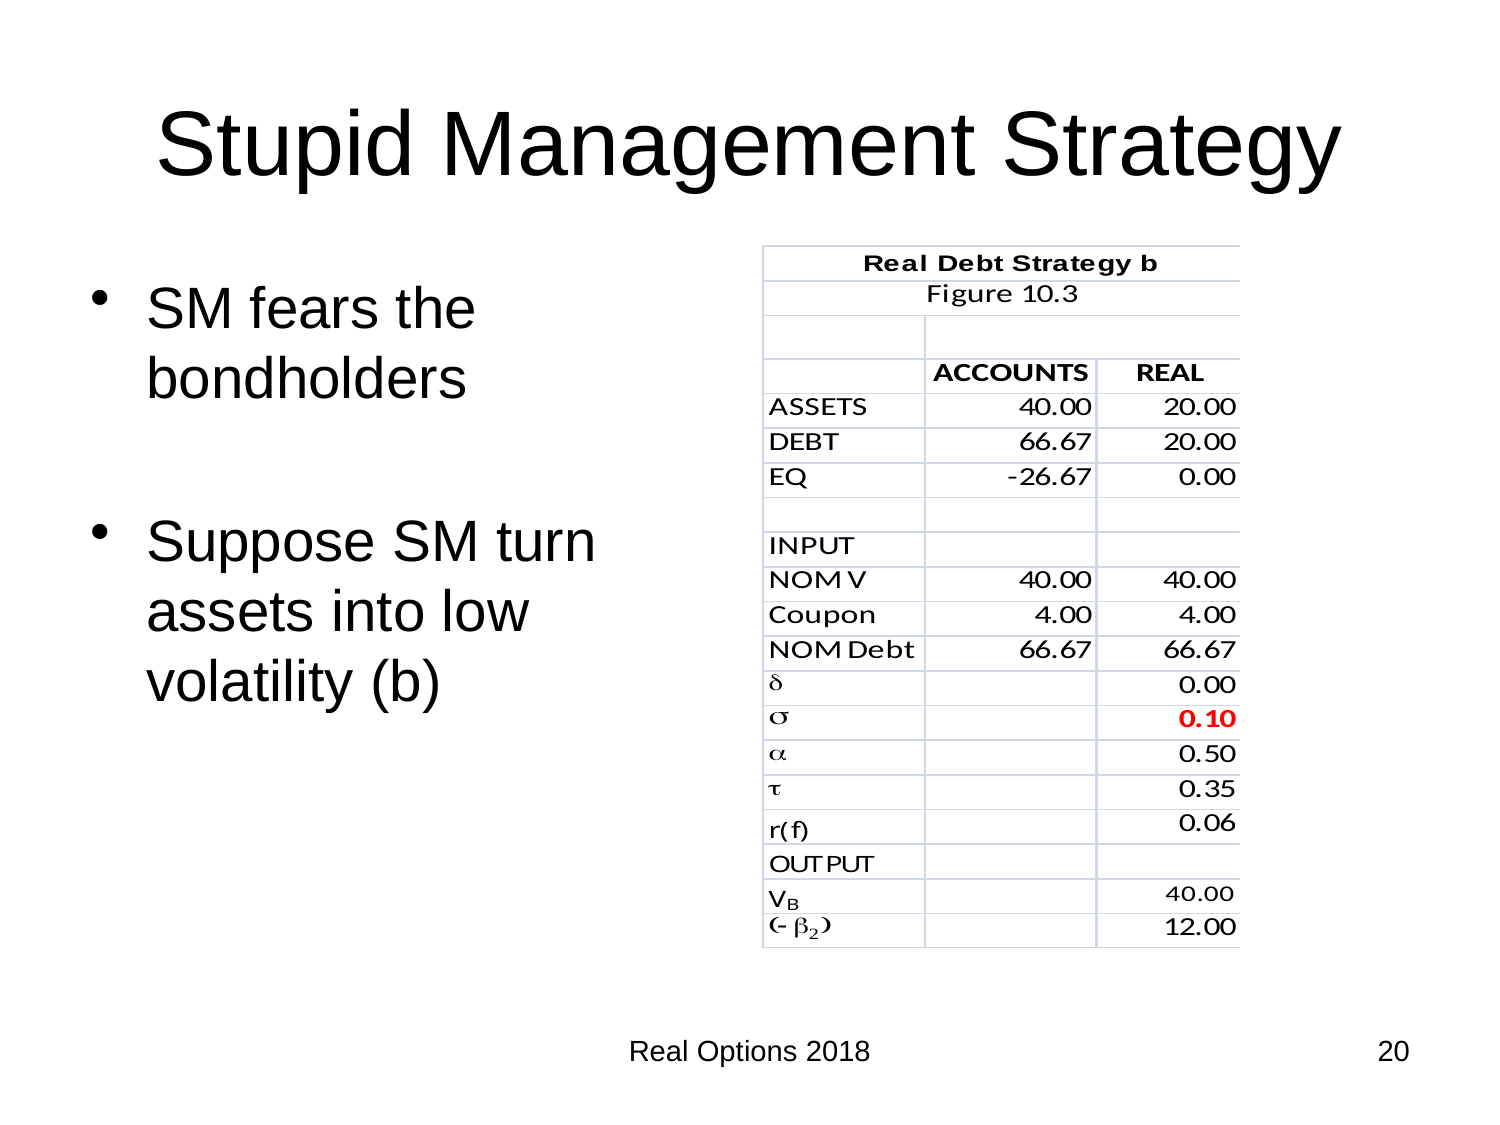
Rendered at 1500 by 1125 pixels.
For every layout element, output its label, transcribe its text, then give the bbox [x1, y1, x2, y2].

list SM fears the bondholders Suppose SM turn assets into low volatility (b) [74, 262, 738, 1006]
picture [761, 244, 1243, 950]
footer Real Options 2018 [512, 1024, 988, 1103]
slide_number 20 [1074, 1024, 1426, 1103]
title Stupid Management Strategy [74, 44, 1426, 233]
